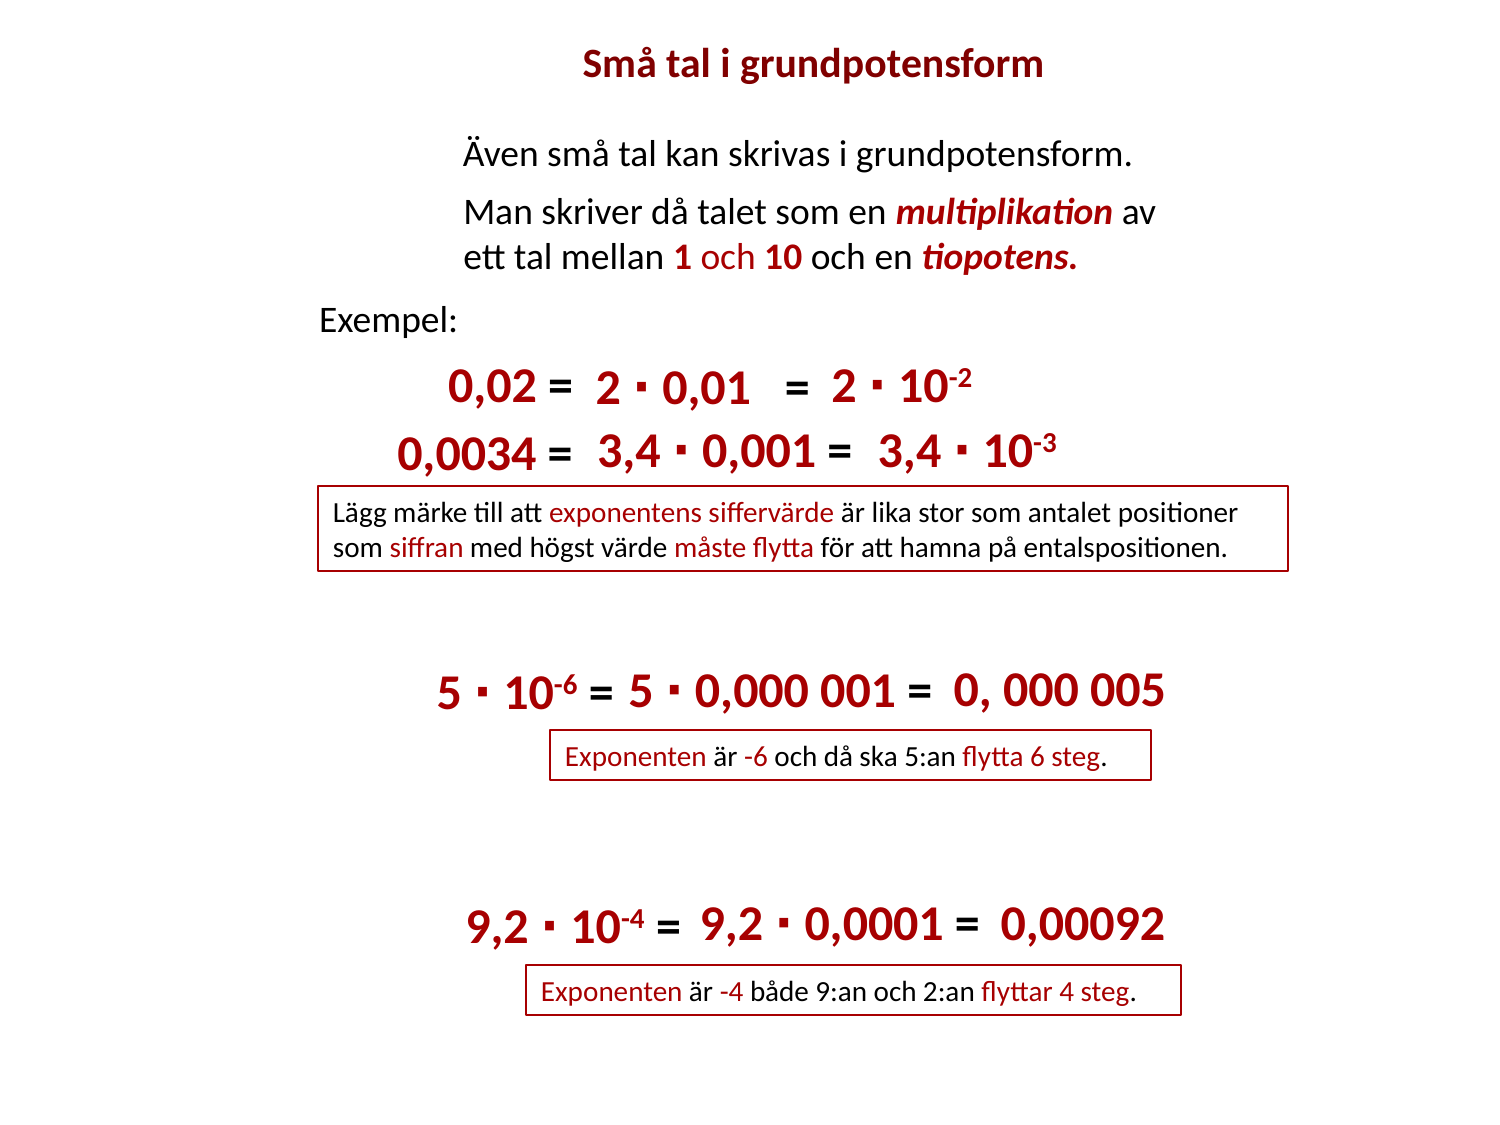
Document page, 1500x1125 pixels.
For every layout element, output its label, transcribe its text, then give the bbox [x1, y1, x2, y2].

text_box 5 ∙ 10-6 = [410, 652, 629, 727]
text_box 0,02 = [433, 345, 589, 413]
text_box 5 ∙ 0,000 001 = [613, 649, 948, 725]
text_box 3,4 ∙ 10-3 [862, 410, 1083, 485]
text_box 9,2 ∙ 0,0001 = [684, 883, 985, 959]
text_box Små tal i grundpotensform [567, 28, 1129, 94]
text_box 9,2 ∙ 10-4 = [439, 885, 696, 961]
text_box Exponenten är -4 både 9:an och 2:an flyttar 4 steg. [526, 964, 1182, 1015]
text_box Även små tal kan skrivas i grundpotensform. [448, 121, 1170, 179]
text_box Man skriver då talet som en multiplikation av ett tal mellan 1 och 10 och en tiopotens. [448, 179, 1198, 285]
text_box Lägg märke till att exponentens siffervärde är lika stor som antalet positioner som siffran med högst värde måste flytta för att hamna på entalspositionen. [318, 485, 1289, 571]
text_box 3,4 ∙ 0,001 = [582, 410, 862, 485]
text_box 2 ∙ 10-2 [816, 344, 999, 410]
text_box 2 ∙ 0,01 = [580, 347, 825, 413]
text_box 0,0034 = [382, 413, 582, 485]
text_box 0,00092 [985, 883, 1181, 959]
text_box 0, 000 005 [938, 649, 1181, 724]
text_box Exempel: [304, 287, 474, 348]
text_box Exponenten är -6 och då ska 5:an flytta 6 steg. [550, 729, 1152, 780]
